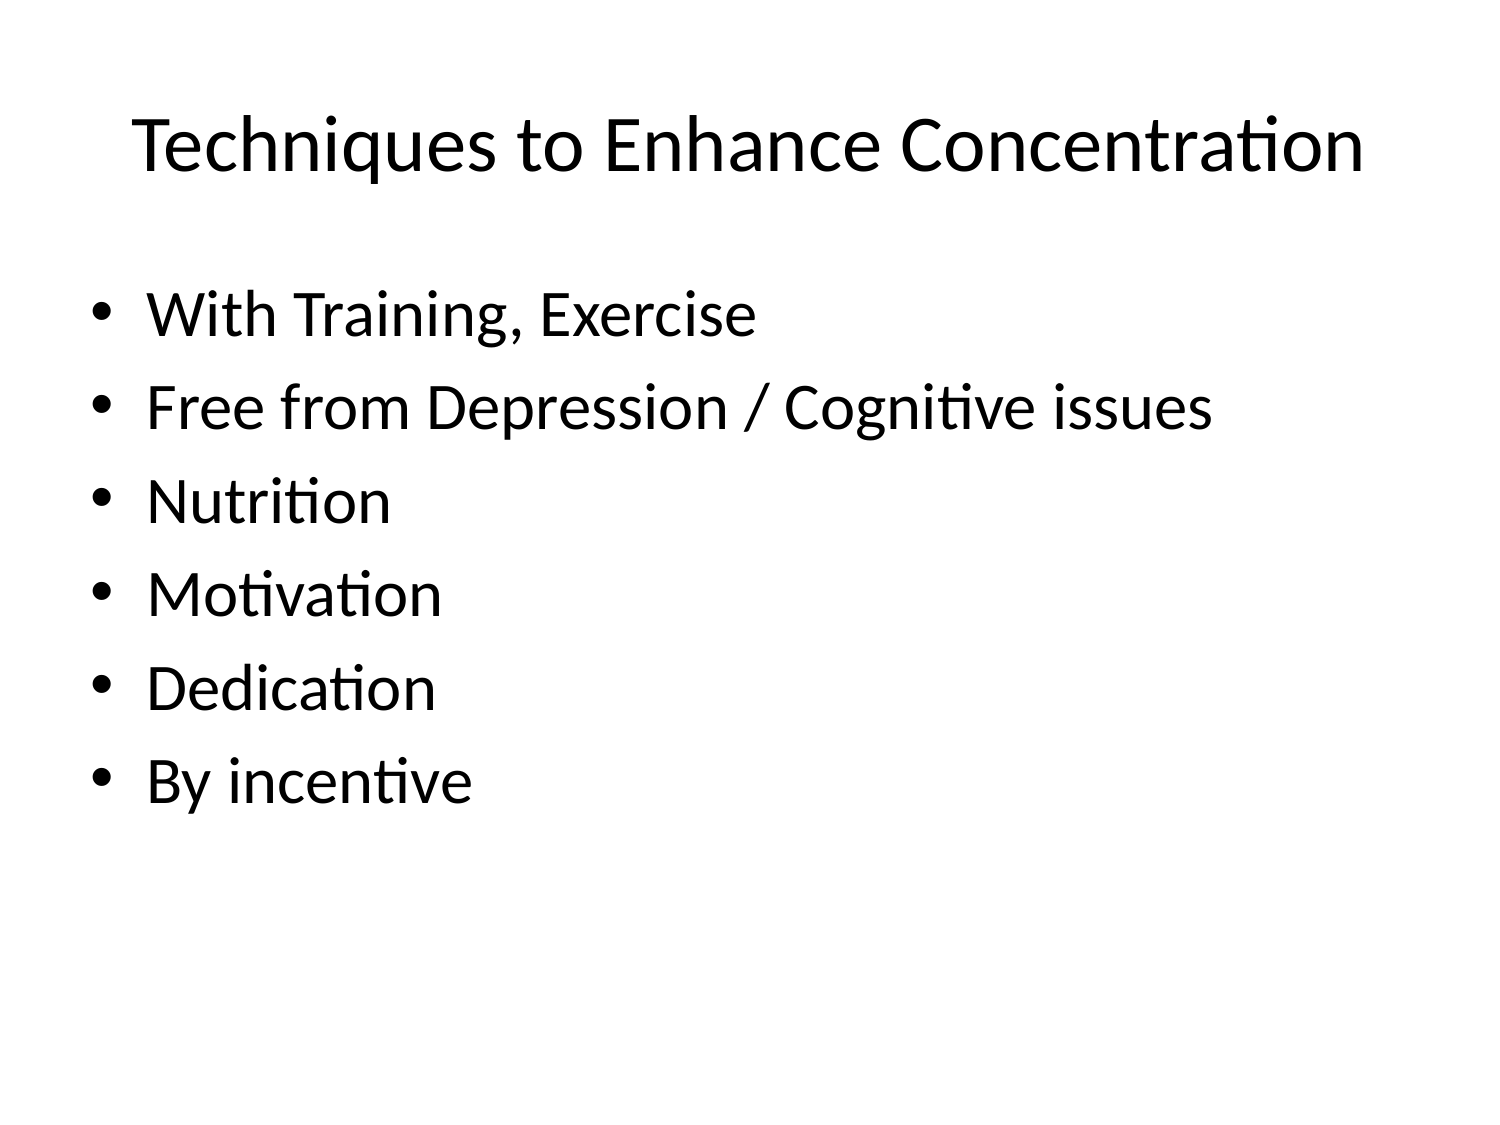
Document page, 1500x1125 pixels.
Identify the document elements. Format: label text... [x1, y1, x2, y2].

title Techniques to Enhance Concentration [75, 45, 1425, 233]
list With Training, Exercise Free from Depression / Cognitive issues Nutrition Motivation Dedication By incentive [75, 262, 1425, 1005]
